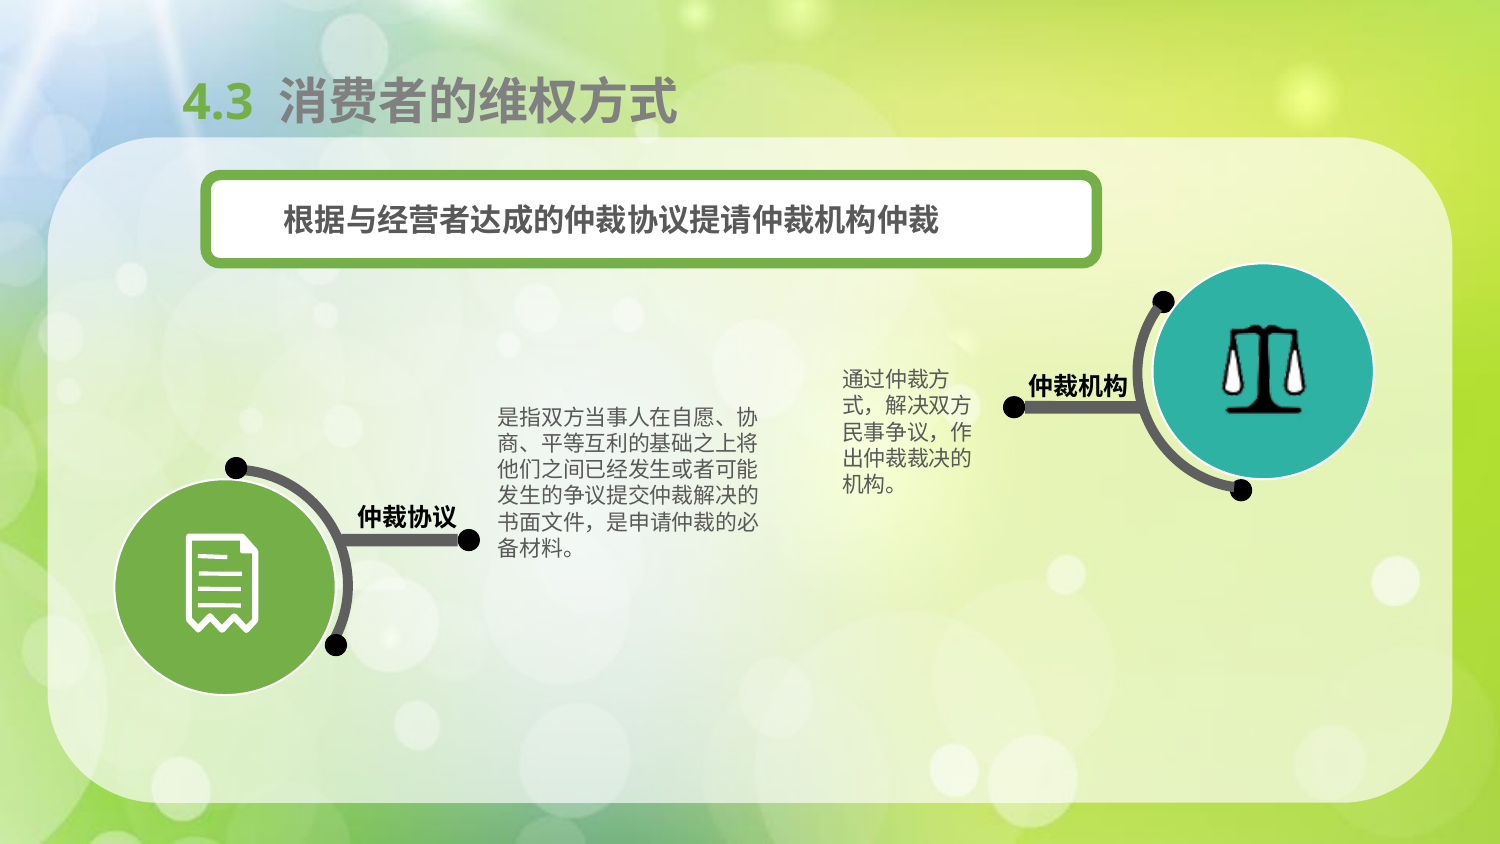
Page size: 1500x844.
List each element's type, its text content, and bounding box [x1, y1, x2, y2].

text_box 4.3 消费者的维权方式 [167, 62, 726, 137]
picture [0, 0, 1500, 844]
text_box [1002, 258, 1375, 502]
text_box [114, 456, 481, 700]
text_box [205, 174, 1098, 264]
text_box 是指双方当事人在自愿、协商、平等互利的基础之上将他们之间已经发生或者可能发生的争议提交仲裁解决的书面文件，是申请仲裁的必备材料。 [483, 396, 785, 569]
text_box 通过仲裁方式，解决双方民事争议，作出仲裁裁决的机构。 [827, 358, 998, 505]
